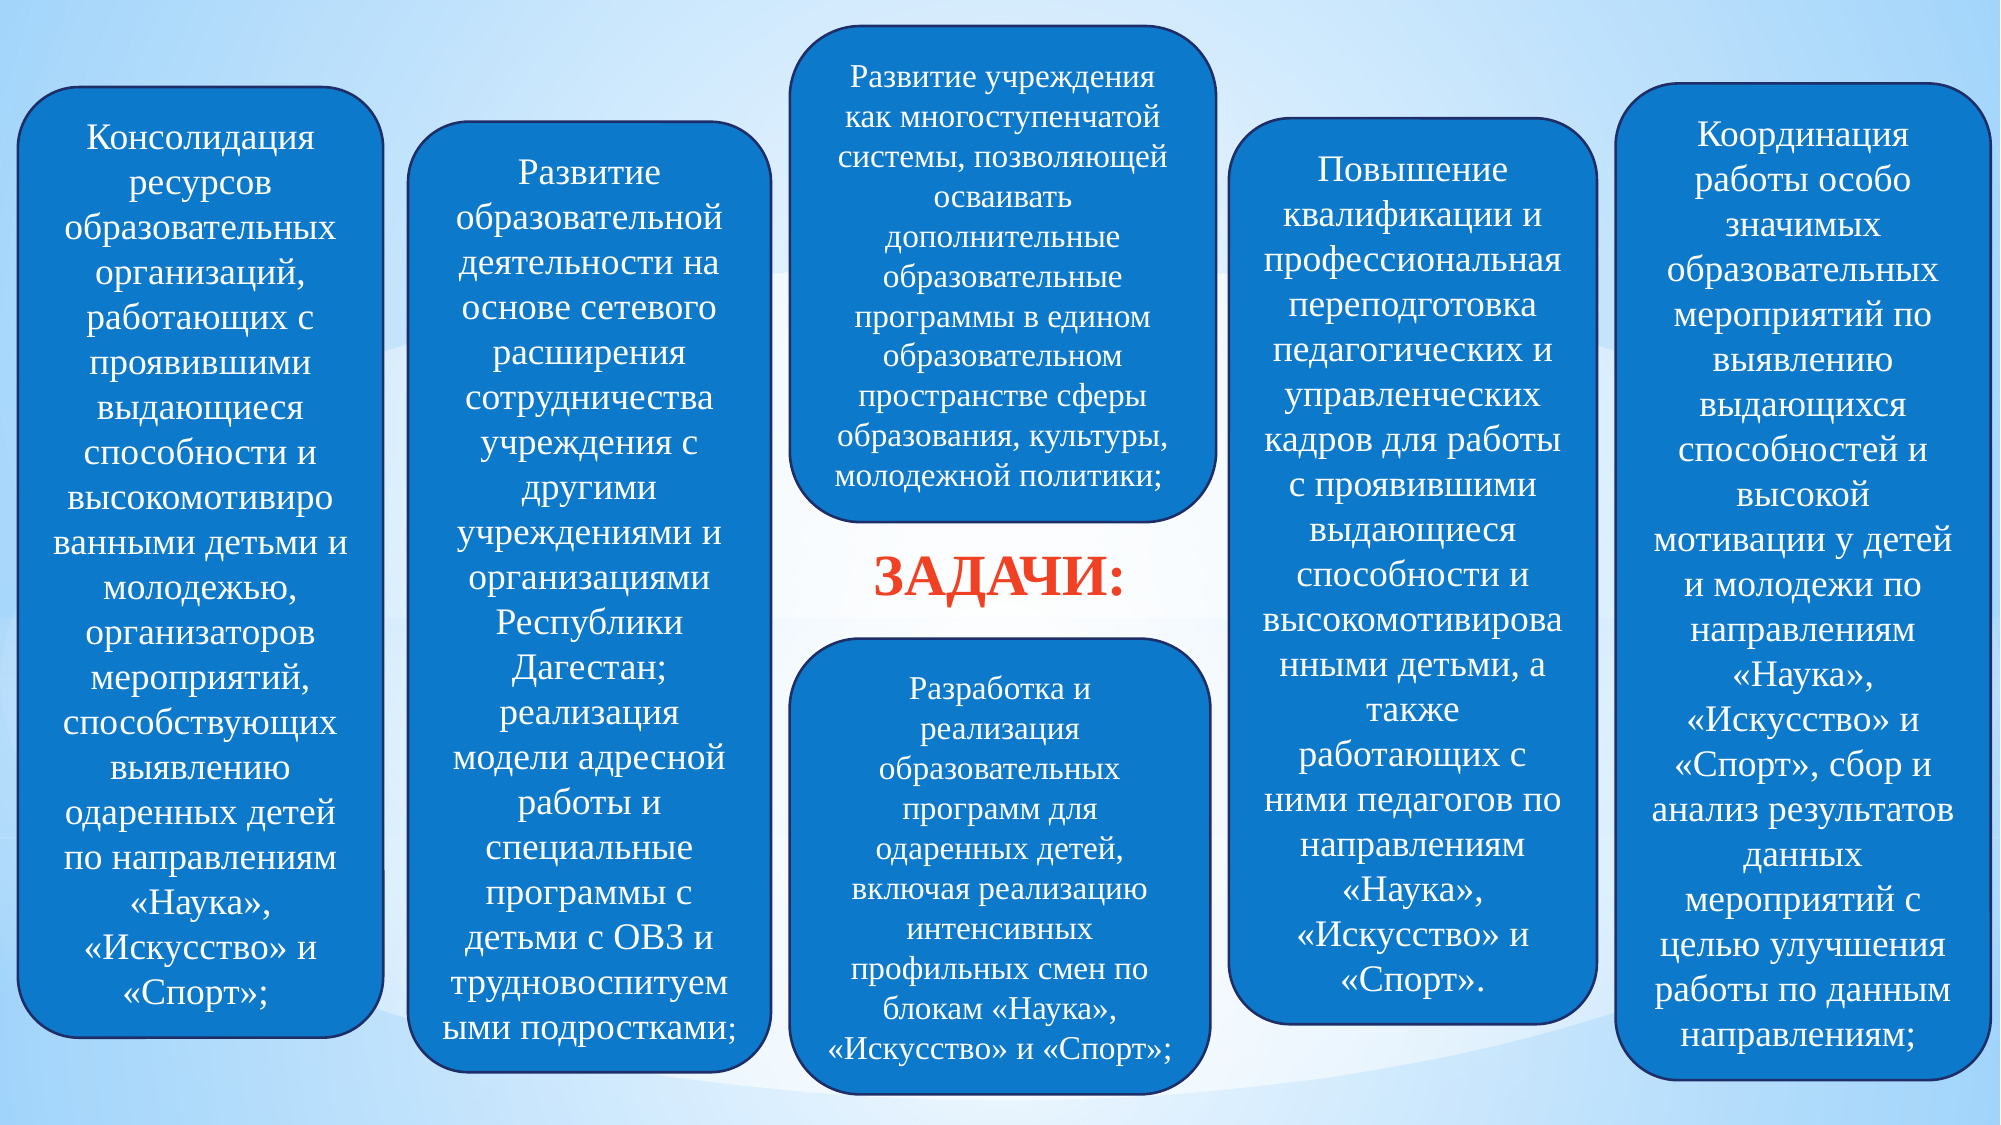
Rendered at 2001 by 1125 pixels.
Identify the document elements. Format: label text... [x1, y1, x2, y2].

text_box Координация работы особо значимых образовательных мероприятий по выявлению выдающихся способностей и высокой мотивации у детей и молодежи по направлениям «Наука», «Искусство» и «Спорт», сбор и анализ результатов данных мероприятий с целью улучшения работы по данным направлениям; [1614, 82, 1993, 1082]
text_box Развитие учреждения как многоступенчатой системы, позволяющей осваивать дополнительные образовательные программы в едином образовательном пространстве сферы образования, культуры, молодежной политики; [788, 24, 1218, 524]
text_box Консолидация ресурсов образовательных организаций, работающих с проявившими выдающиеся способности и высокомотивиро ванными детьми и молодежью, организаторов мероприятий, способствующих выявлению одаренных детей по направлениям «Наука», «Искусство» и «Спорт»; [16, 85, 385, 1040]
text_box Разработка и реализация образовательных программ для одаренных детей, включая реализацию интенсивных профильных смен по блокам «Наука», «Искусство» и «Спорт»; [788, 637, 1212, 1096]
text_box ЗАДАЧИ: [839, 529, 1161, 640]
text_box Повышение квалификации и профессиональная переподготовка педагогических и управленческих кадров для работы с проявившими выдающиеся способности и высокомотивированными детьми, а также работающих с ними педагогов по направлениям «Наука», «Искусство» и «Спорт». [1227, 116, 1599, 1026]
text_box Развитие образовательной деятельности на основе сетевого расширения сотрудничества учреждения с другими учреждениями и организациями Республики Дагестан; реализация модели адресной работы и специальные программы с детьми с ОВЗ и трудновоспитуемыми подростками; [406, 120, 773, 1074]
